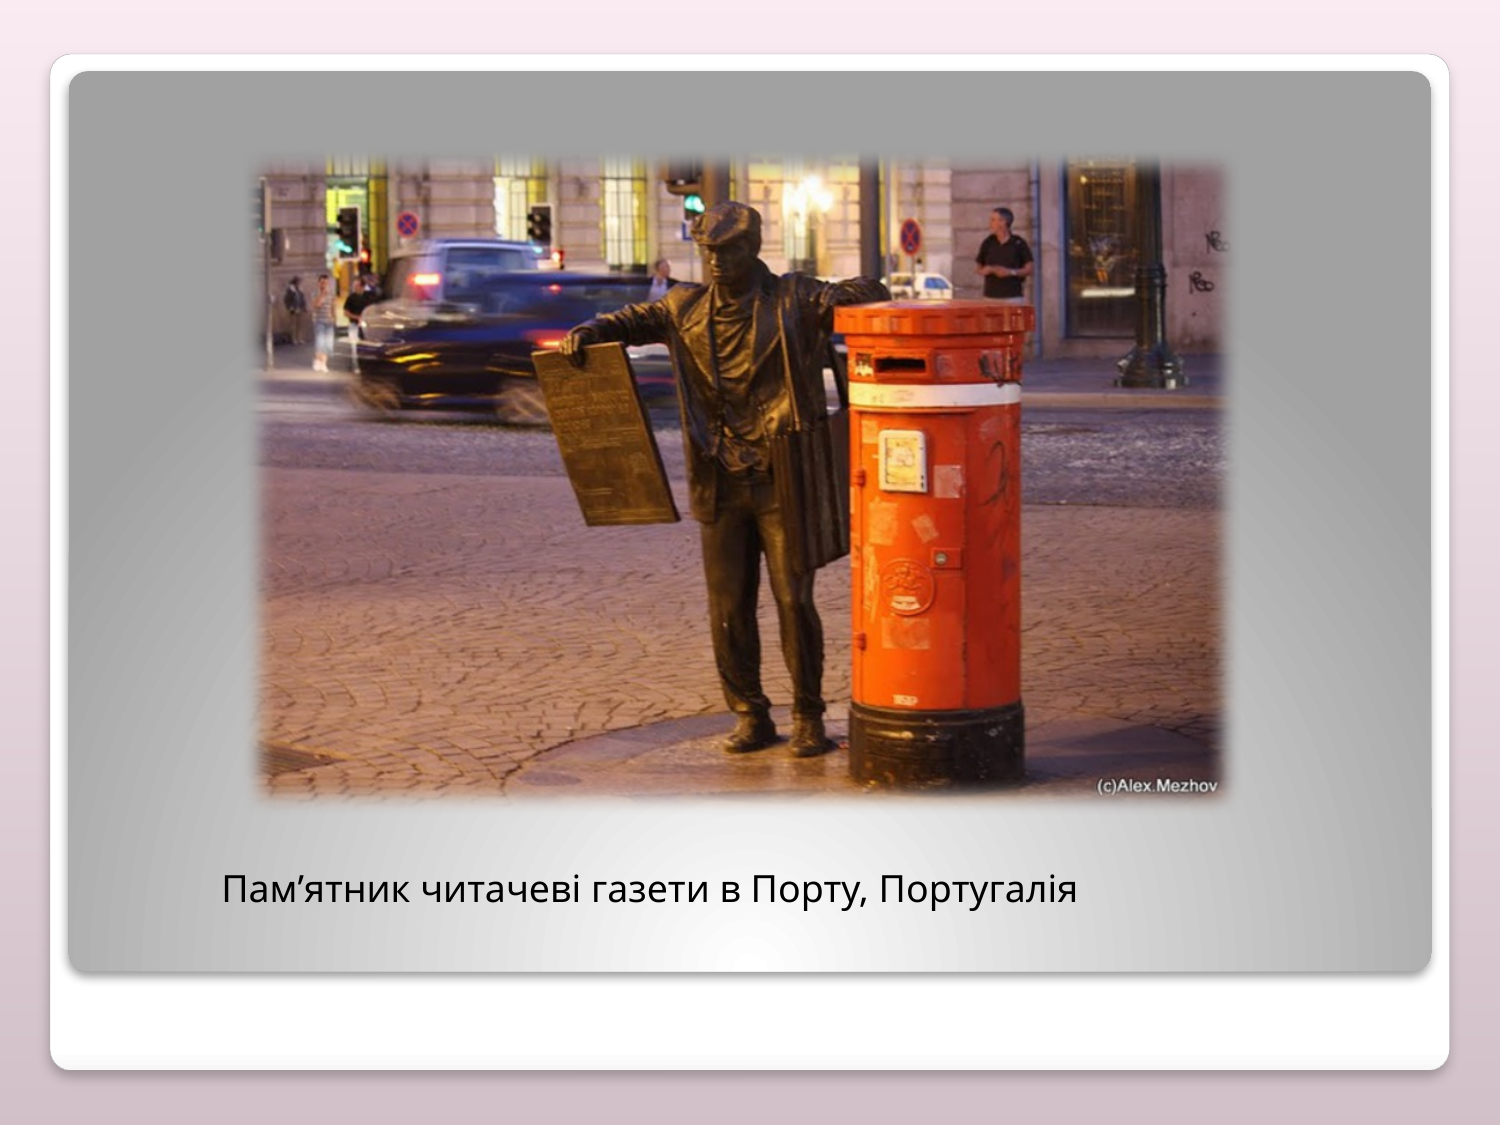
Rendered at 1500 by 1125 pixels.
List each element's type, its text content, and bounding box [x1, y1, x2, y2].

text_box Пам’ятник читачеві газети в Порту, Португалія [206, 857, 1459, 918]
picture [241, 148, 1243, 815]
